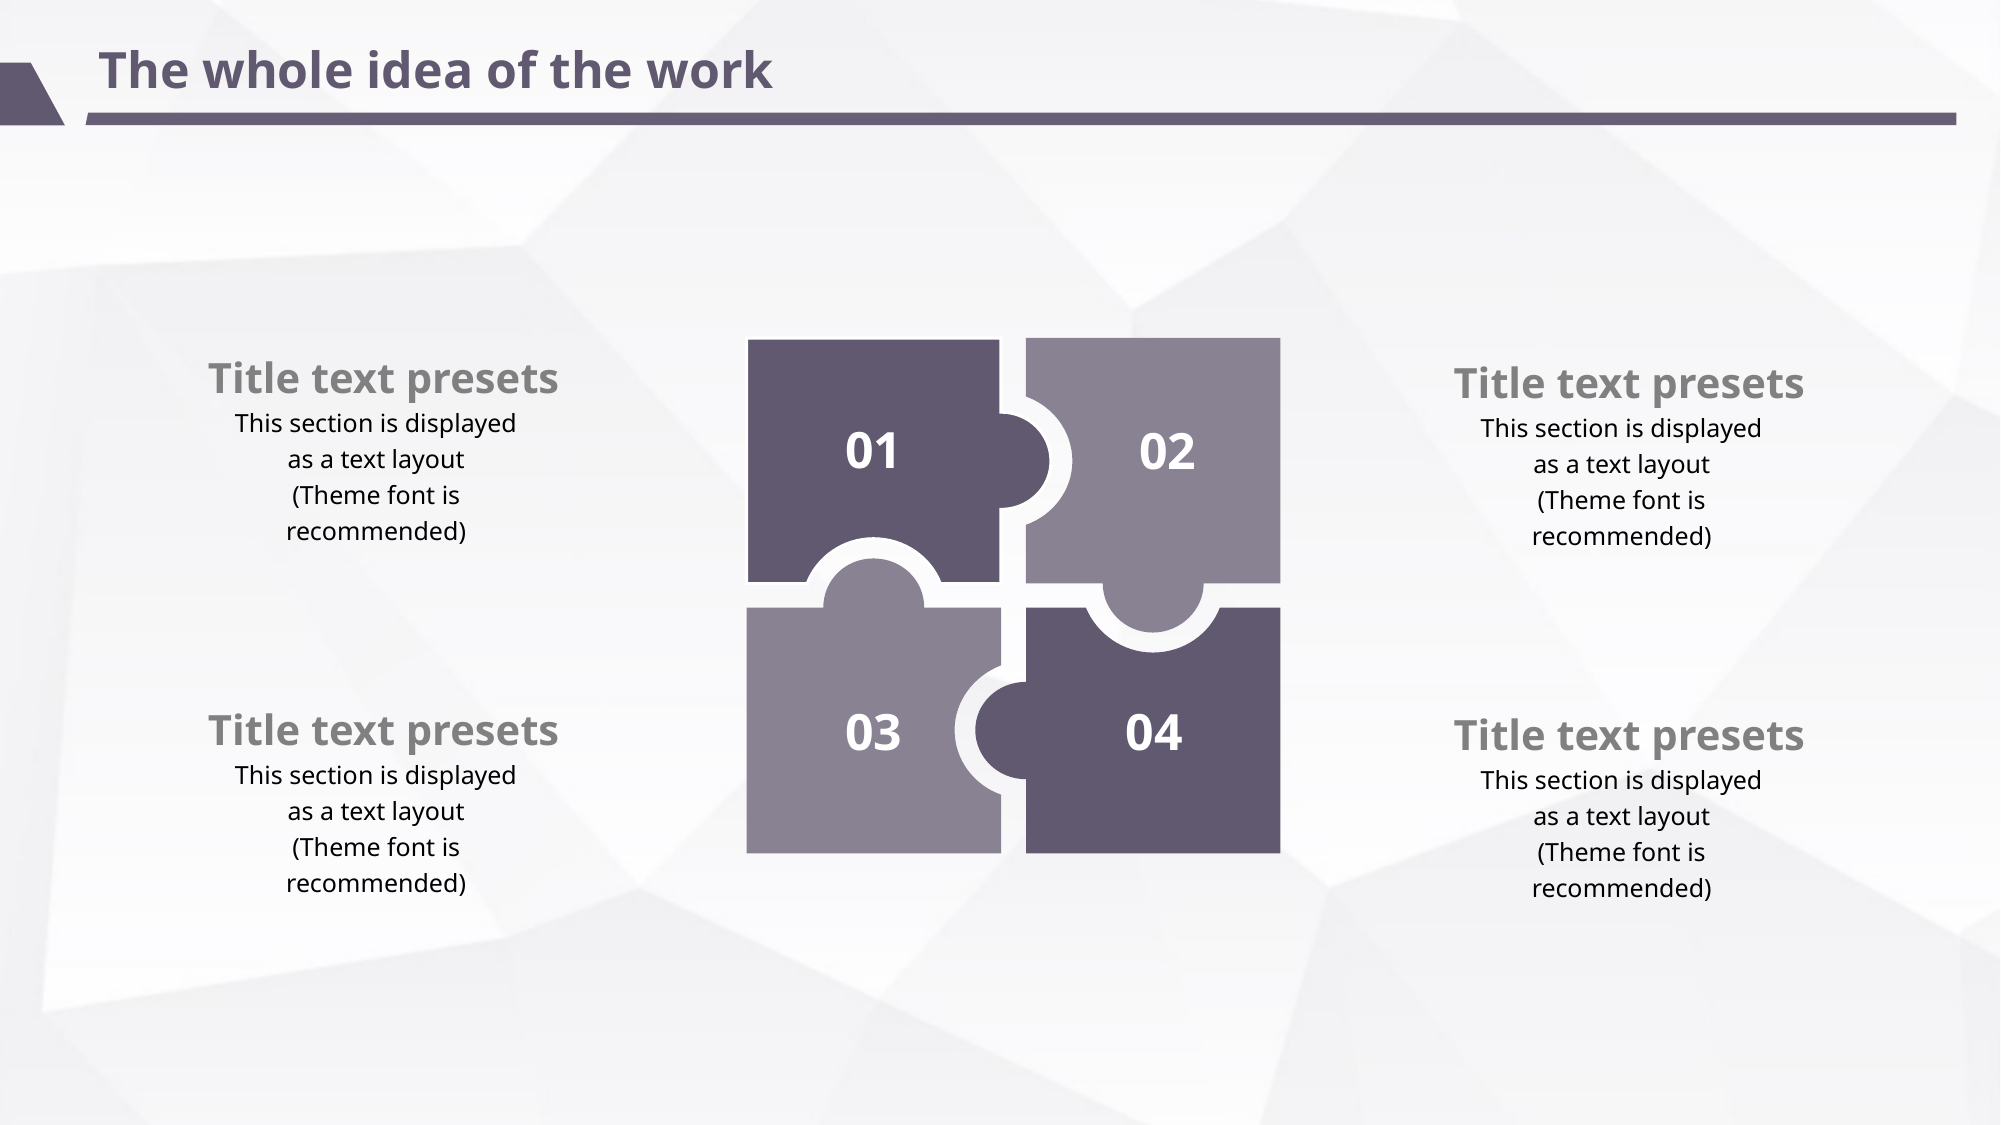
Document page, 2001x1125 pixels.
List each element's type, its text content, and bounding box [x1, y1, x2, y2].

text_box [221, 684, 547, 802]
picture [0, 0, 2001, 1125]
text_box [221, 332, 547, 450]
text_box [0, 61, 67, 127]
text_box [1466, 337, 1792, 455]
text_box [84, 111, 1958, 127]
text_box The whole idea of the work [98, 37, 903, 101]
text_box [746, 337, 1281, 854]
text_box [1466, 689, 1792, 807]
